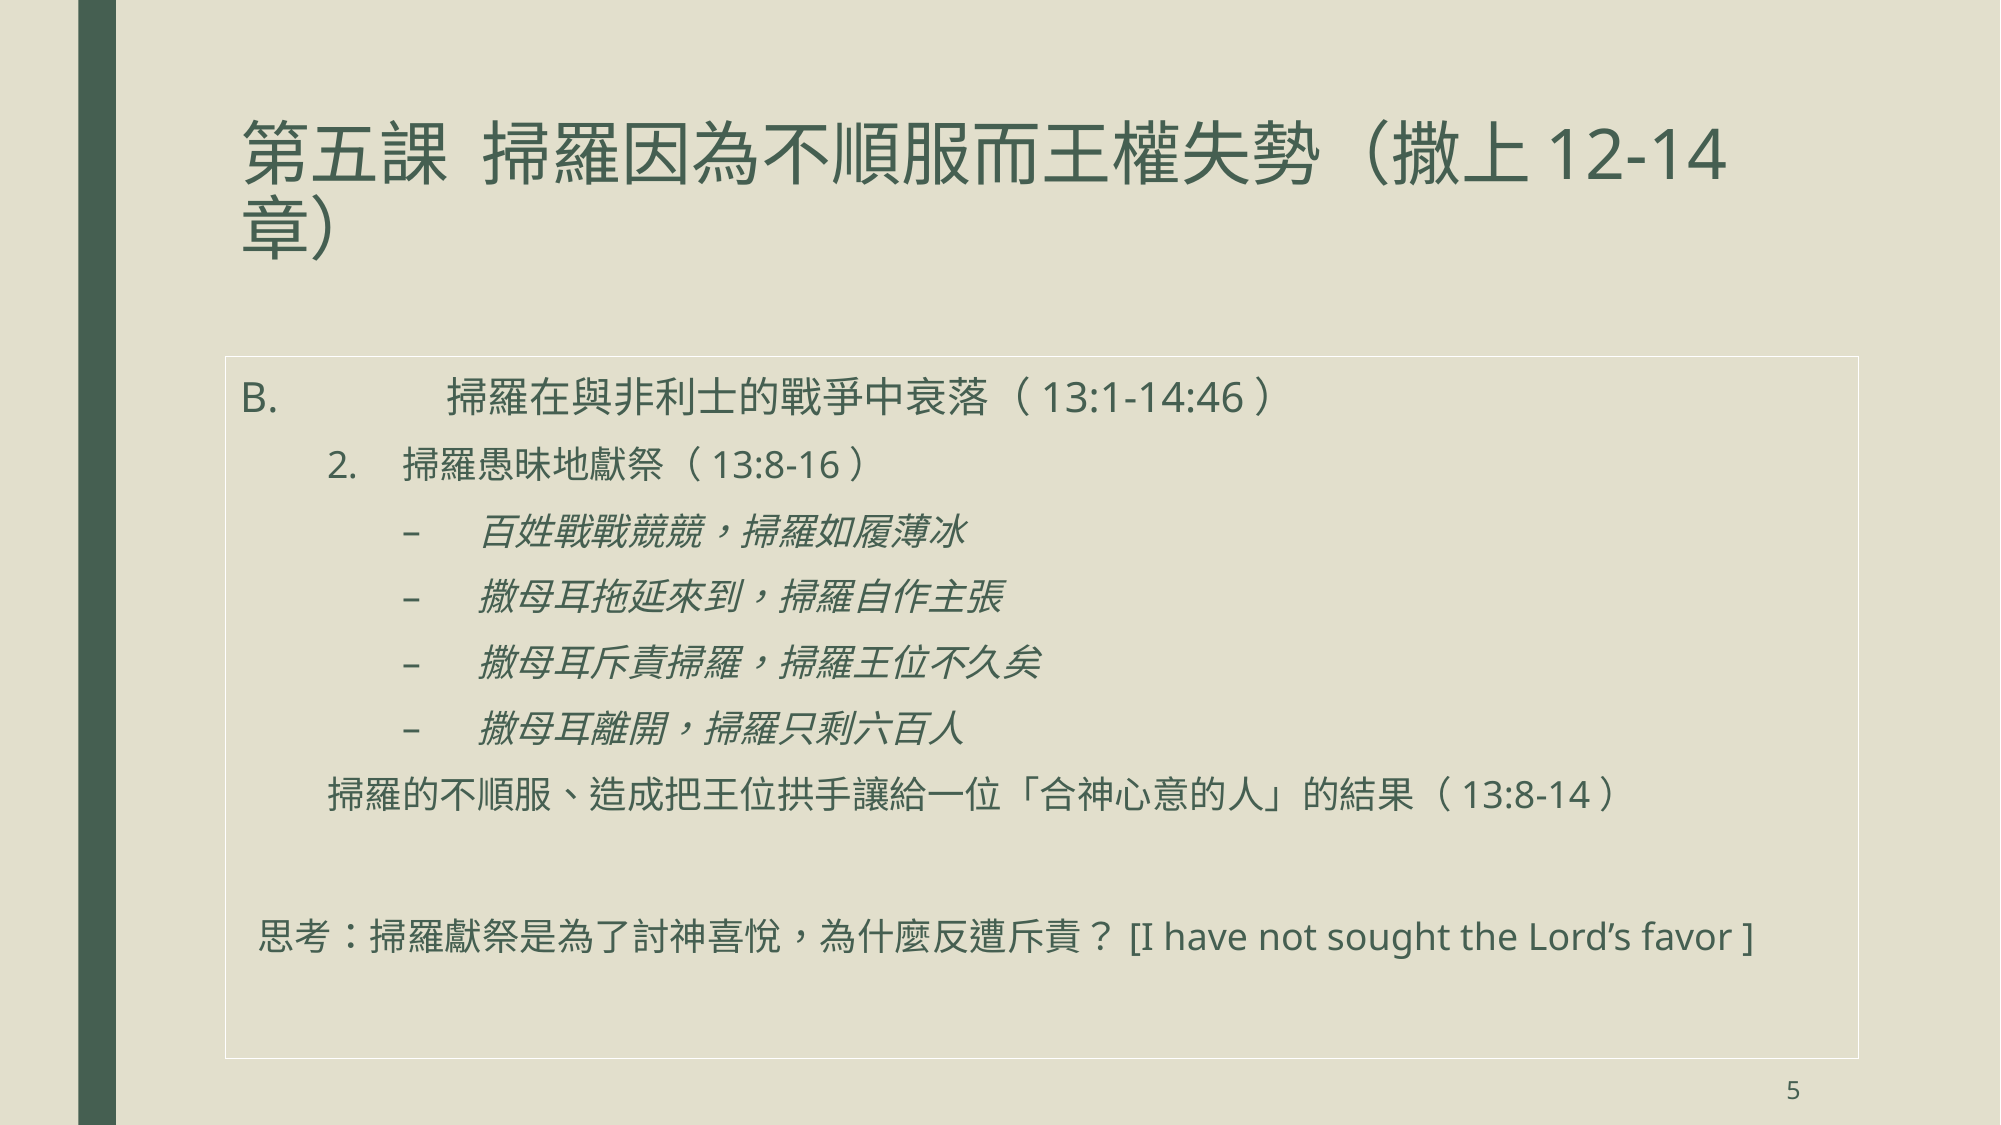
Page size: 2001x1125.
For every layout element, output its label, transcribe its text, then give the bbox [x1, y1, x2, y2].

title 第五課 掃羅因為不順服而王權失勢（撒上12-14章） [225, 112, 1832, 278]
slide_number 5 [1553, 1059, 1816, 1125]
text_box 掃羅在與非利士的戰爭中衰落（13:1-14:46） 掃羅愚昧地獻祭（13:8-16） 百姓戰戰競競，掃羅如履薄冰 撒母耳拖延來到，掃羅自作主張 撒母耳斥責掃羅，掃羅王位不久矣 撒母耳離開，掃羅只剩六百人 掃羅的不順服、造成把王位拱手讓給一位「合神心意的人」的結果（13:8-14） 思考：掃羅獻祭是為了討神喜悅，為什麼反遭斥責？[I have not sought the Lord’s favor ] [225, 356, 1859, 1059]
